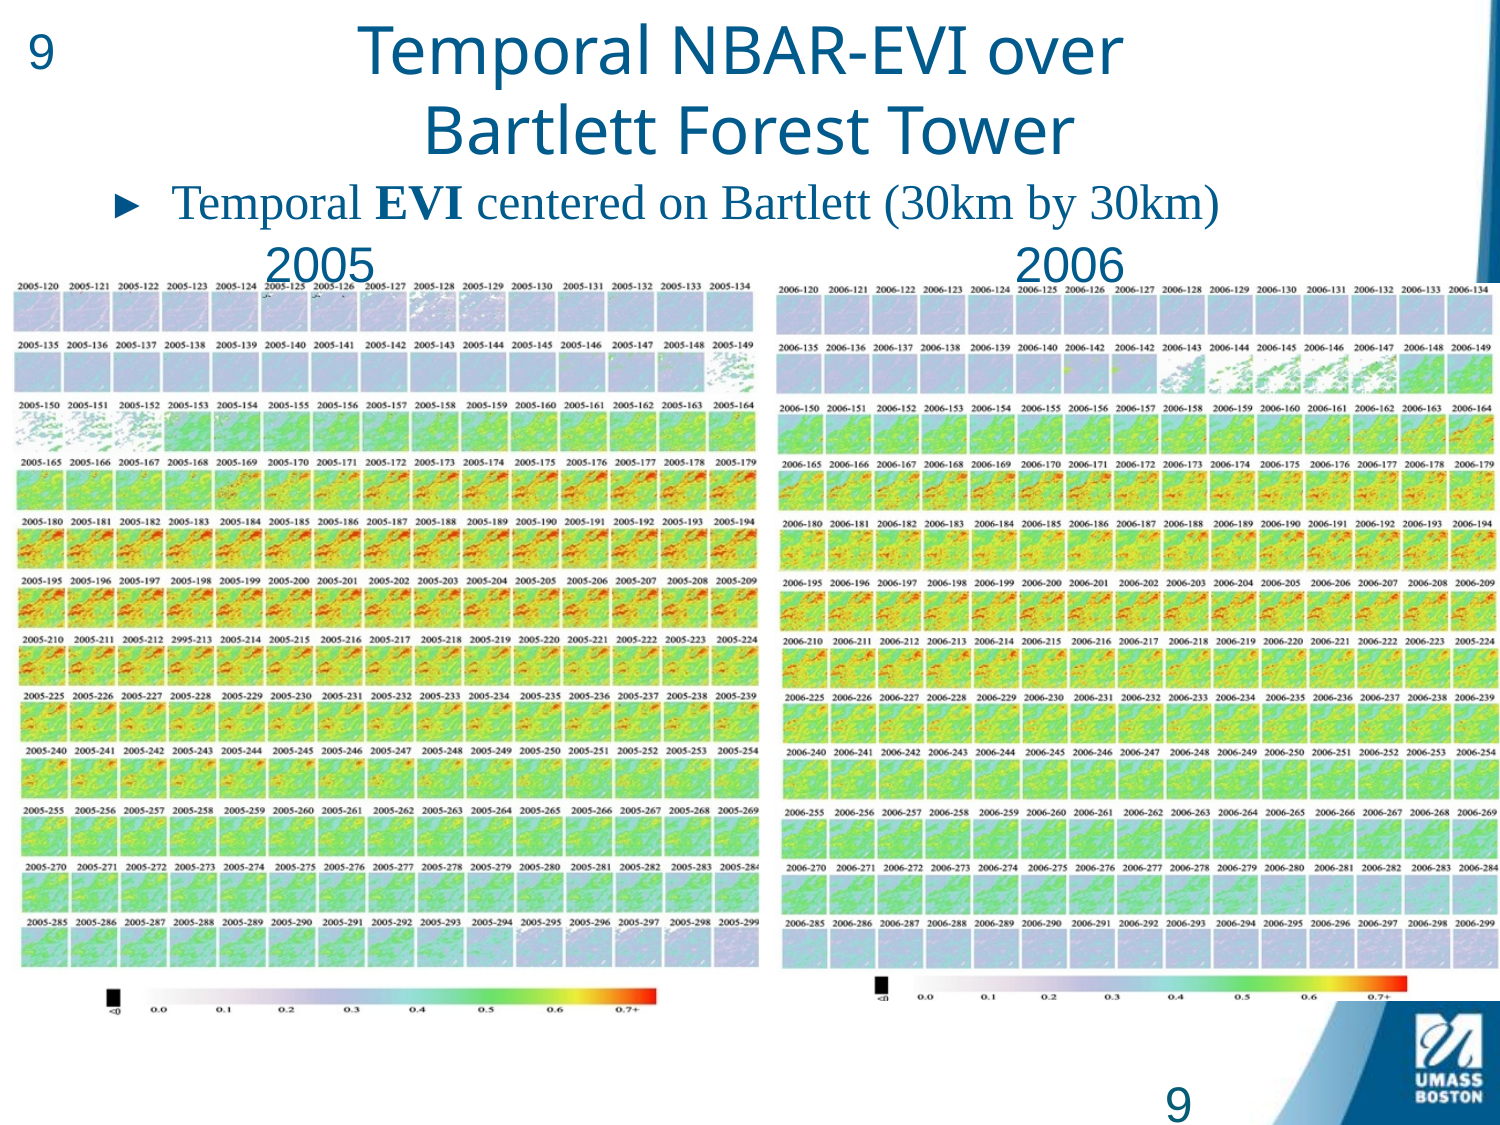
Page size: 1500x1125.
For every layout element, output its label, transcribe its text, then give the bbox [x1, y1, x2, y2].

picture [0, 0, 1500, 1125]
list Temporal EVI centered on Bartlett (30km by 30km) [99, 162, 1350, 263]
slide_number 9 [1149, 1065, 1500, 1125]
title Temporal NBAR-EVI over Bartlett Forest Tower [75, 0, 1425, 125]
text_box 9 [12, 12, 71, 88]
text_box 2005 2006 [249, 224, 1225, 300]
